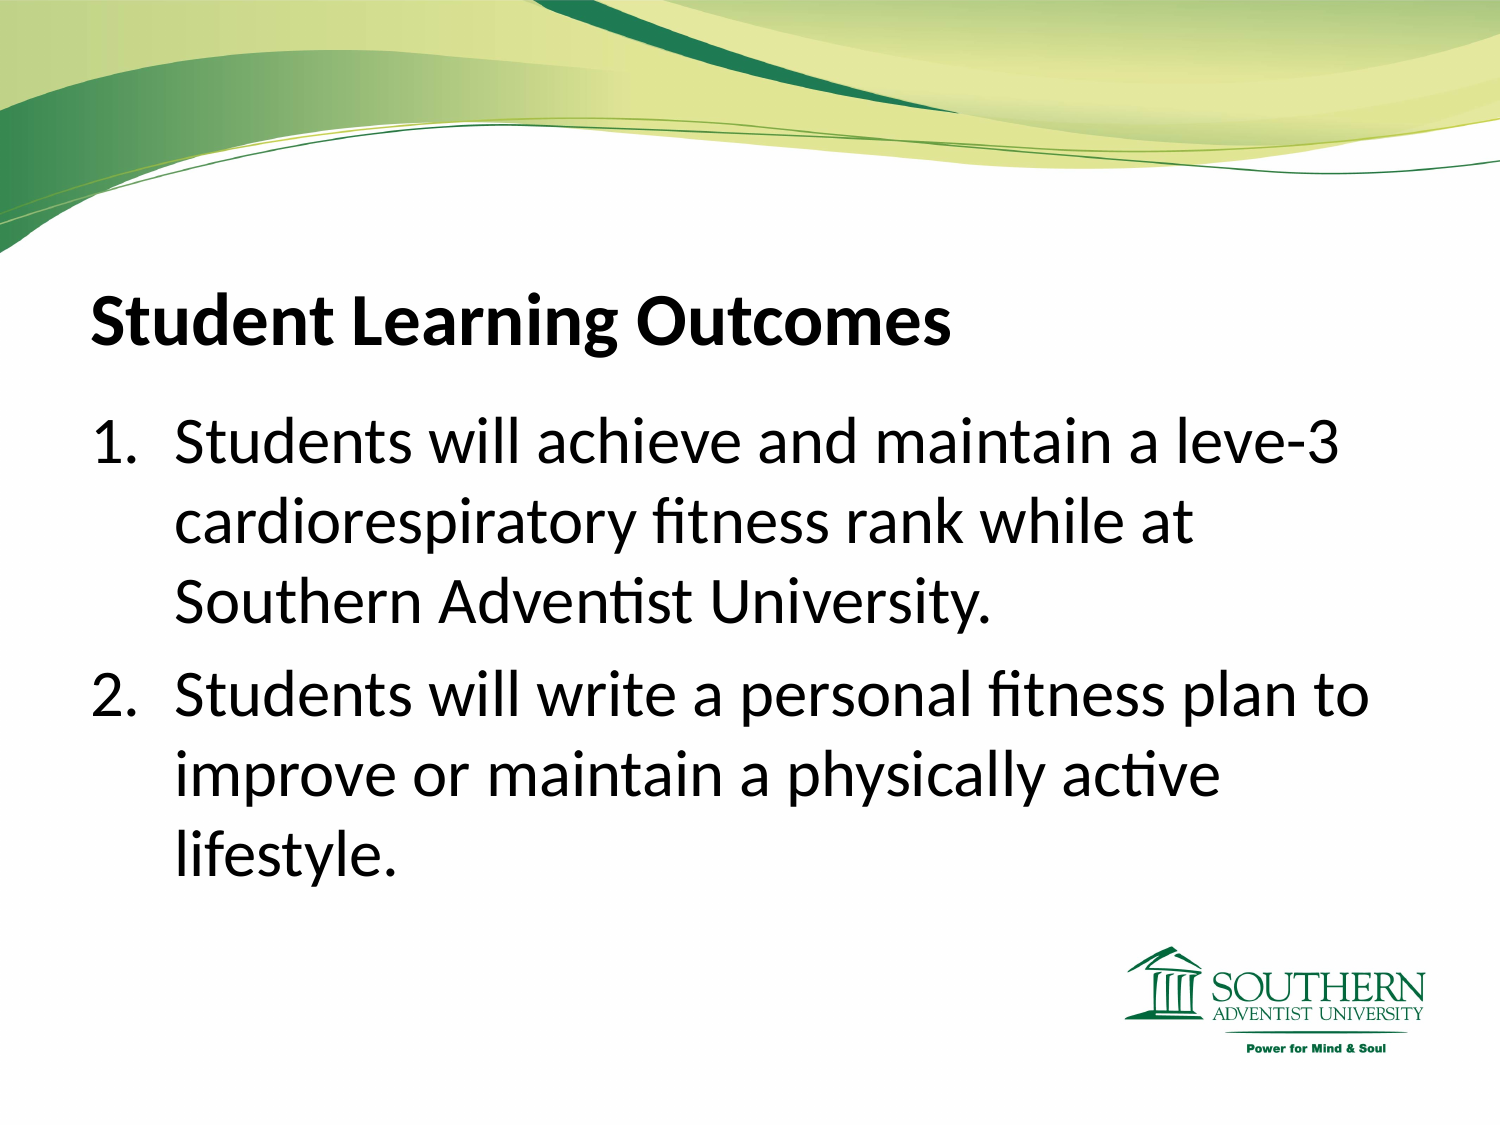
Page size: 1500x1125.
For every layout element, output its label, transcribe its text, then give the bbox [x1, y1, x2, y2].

list Student Learning Outcomes Students will achieve and maintain a leve-3 cardiorespiratory fitness rank while at Southern Adventist University. Students will write a personal fitness plan to improve or maintain a physically active lifestyle. [75, 262, 1425, 1005]
picture [0, 0, 1500, 1125]
